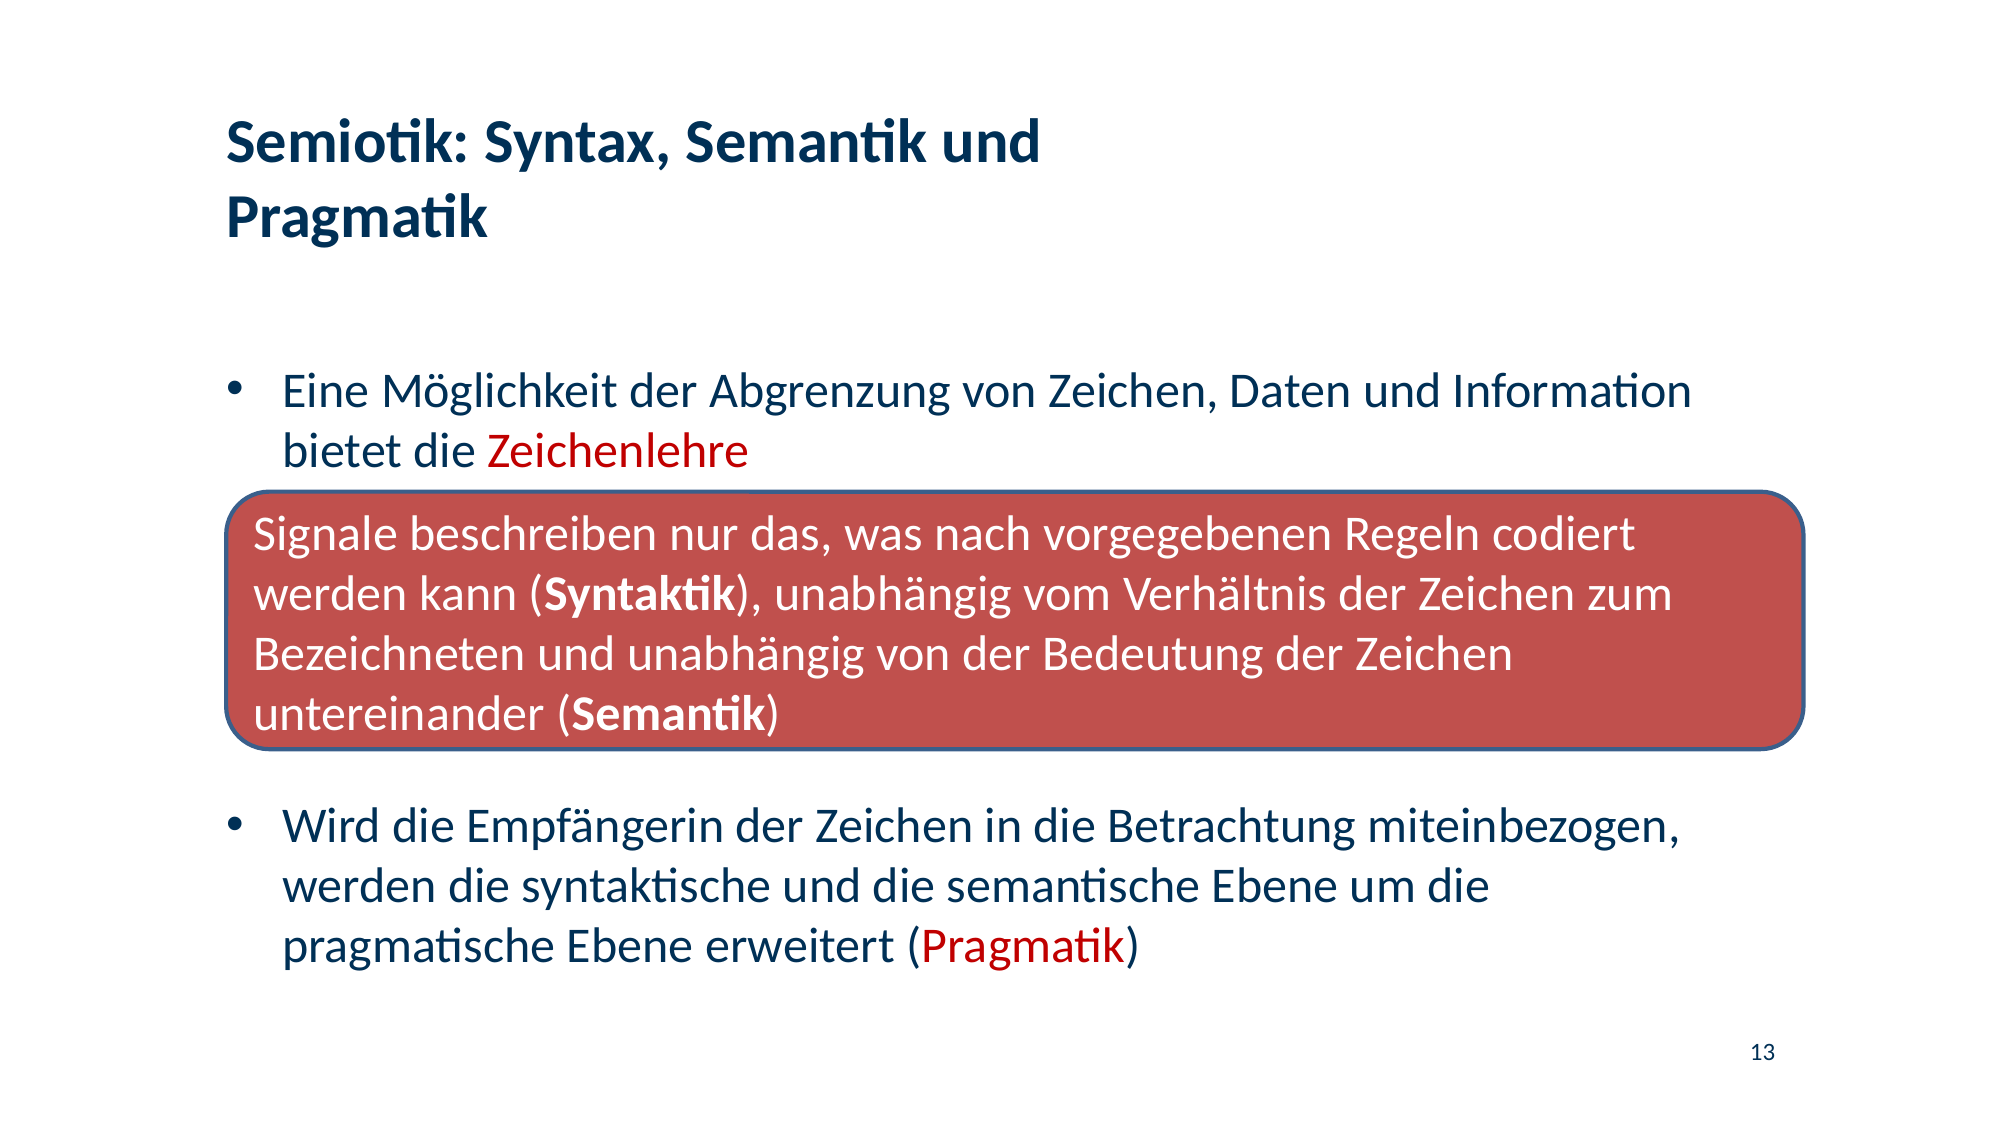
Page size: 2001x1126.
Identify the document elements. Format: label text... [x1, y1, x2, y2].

list Eine Möglichkeit der Abgrenzung von Zeichen, Daten und Information bietet die Zeichenlehre [226, 357, 1774, 518]
slide_number 13 [1544, 1035, 1776, 1066]
title Semiotik: Syntax, Semantik und Pragmatik [226, 100, 1286, 306]
text_box Wird die Empfängerin der Zeichen in die Betrachtung miteinbezogen, werden die syntaktische und die semantische Ebene um die pragmatische Ebene erweitert (Pragmatik) [226, 792, 1774, 975]
text_box Signale beschreiben nur das, was nach vorgegebenen Regeln codiert werden kann (Syntaktik), unabhängig vom Verhältnis der Zeichen zum Bezeichneten und unabhängig von der Bedeutung der Zeichen untereinander (Semantik) [224, 489, 1806, 752]
